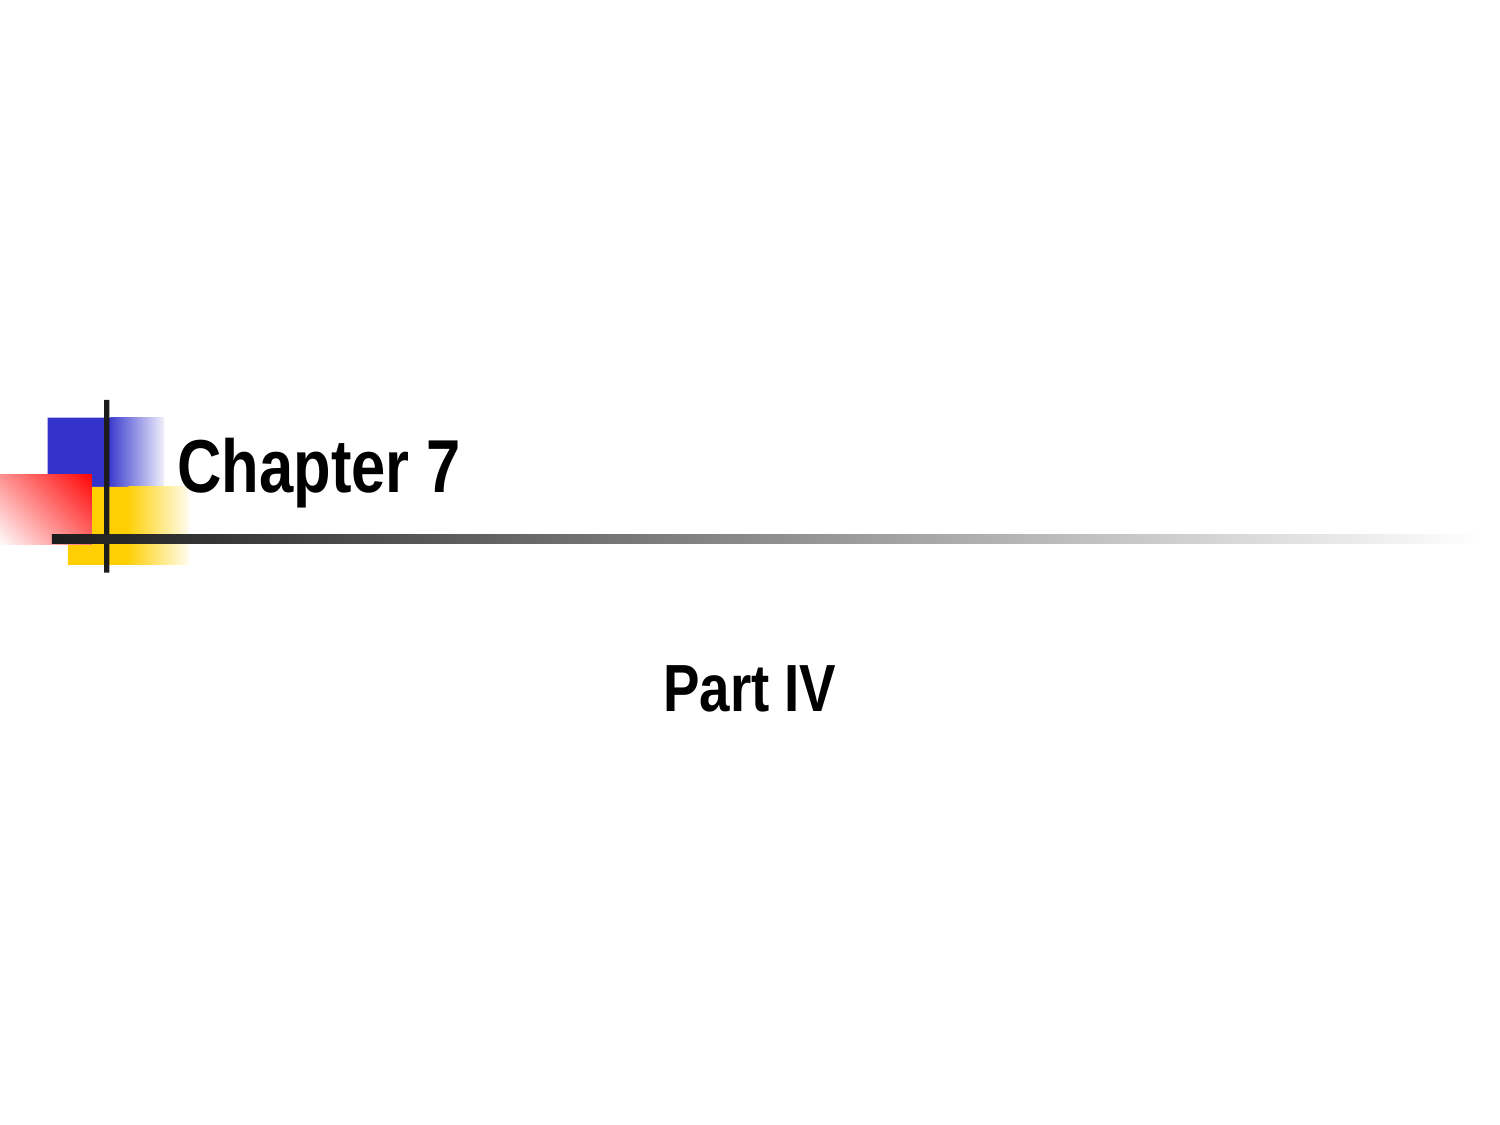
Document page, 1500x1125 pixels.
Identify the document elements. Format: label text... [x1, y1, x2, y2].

title Chapter 7 [162, 275, 1438, 515]
subtitle Part IV [225, 637, 1275, 925]
